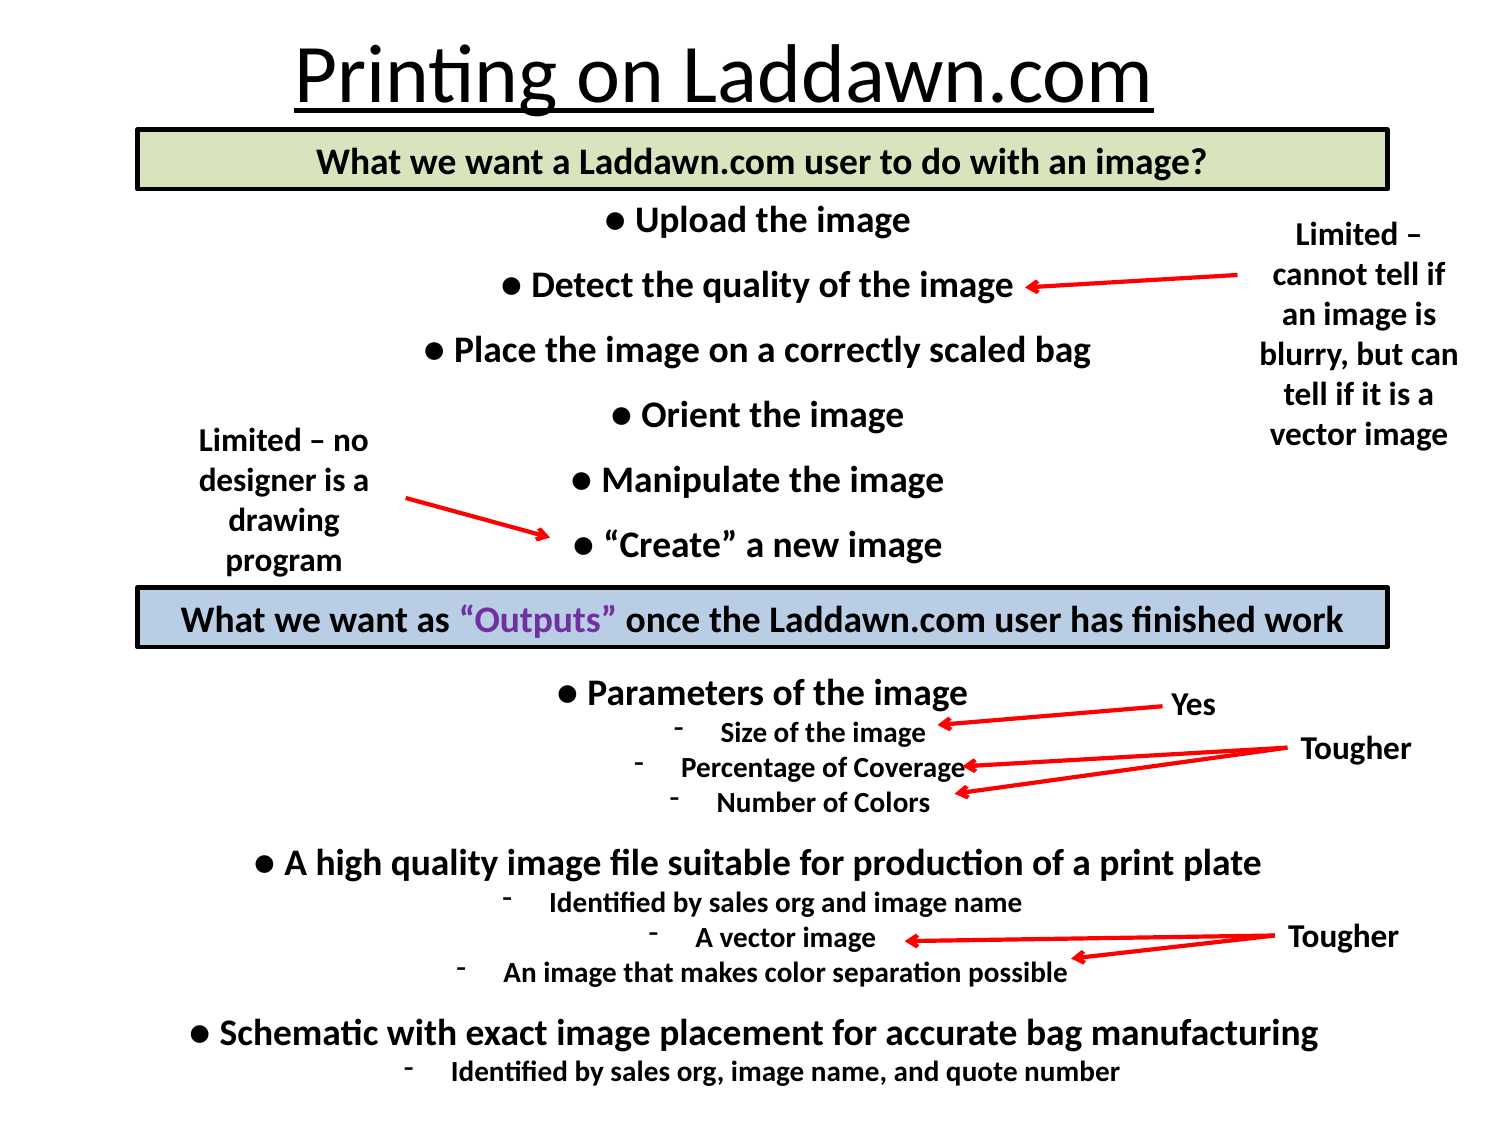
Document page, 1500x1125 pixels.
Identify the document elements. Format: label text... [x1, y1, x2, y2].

text_box ● Parameters of the image Size of the image Percentage of Coverage Number of Colors ● A high quality image file suitable for production of a print plate Identified by sales org and image name A vector image An image that makes color separation possible ● Schematic with exact image placement for accurate bag manufacturing Identified by sales org, image name, and quote number [137, 660, 1388, 1096]
text_box Limited – cannot tell if an image is blurry, but can tell if it is a vector image [1237, 205, 1481, 460]
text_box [954, 747, 1288, 794]
text_box Tougher [1274, 719, 1438, 775]
text_box Printing on Laddawn.com [210, 0, 1238, 129]
text_box Yes [1149, 674, 1238, 730]
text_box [937, 705, 1163, 726]
text_box What we want as “Outputs” once the Laddawn.com user has finished work [137, 587, 1388, 648]
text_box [1070, 935, 1276, 959]
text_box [1024, 274, 1238, 288]
text_box Limited – no designer is a drawing program [162, 410, 406, 586]
text_box ● Upload the image ● Detect the quality of the image ● Place the image on a correctly scaled bag ● Orient the image ● Manipulate the image ● “Create” a new image [408, 187, 1107, 572]
text_box Tougher [1262, 906, 1425, 962]
text_box What we want a Laddawn.com user to do with an image? [137, 129, 1388, 190]
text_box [405, 498, 551, 538]
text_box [904, 935, 1068, 942]
